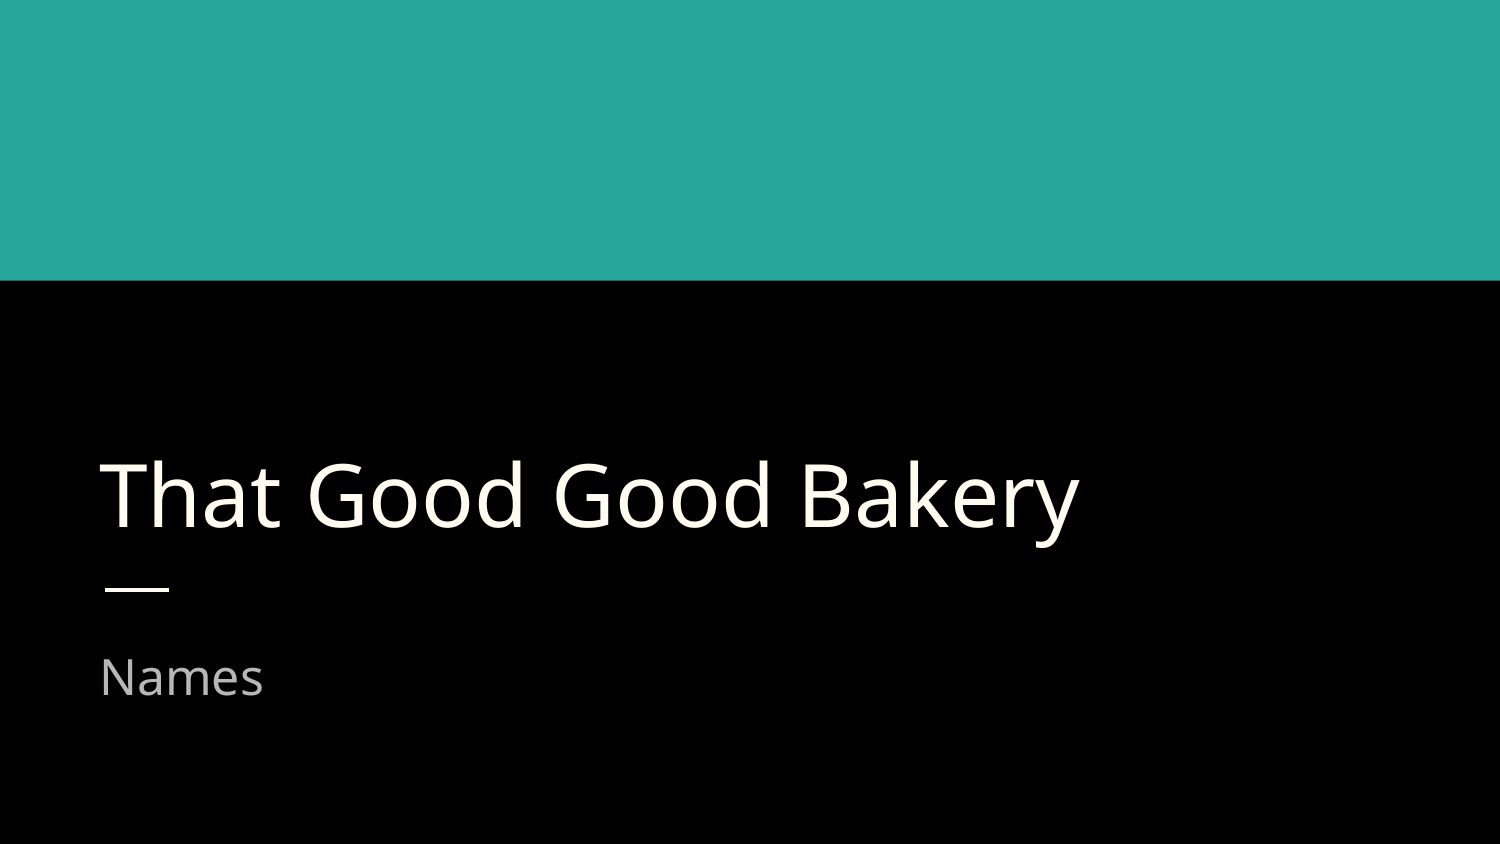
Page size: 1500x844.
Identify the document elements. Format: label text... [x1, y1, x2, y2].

subtitle Names [84, 630, 1416, 760]
title That Good Good Bakery [84, 310, 1416, 561]
